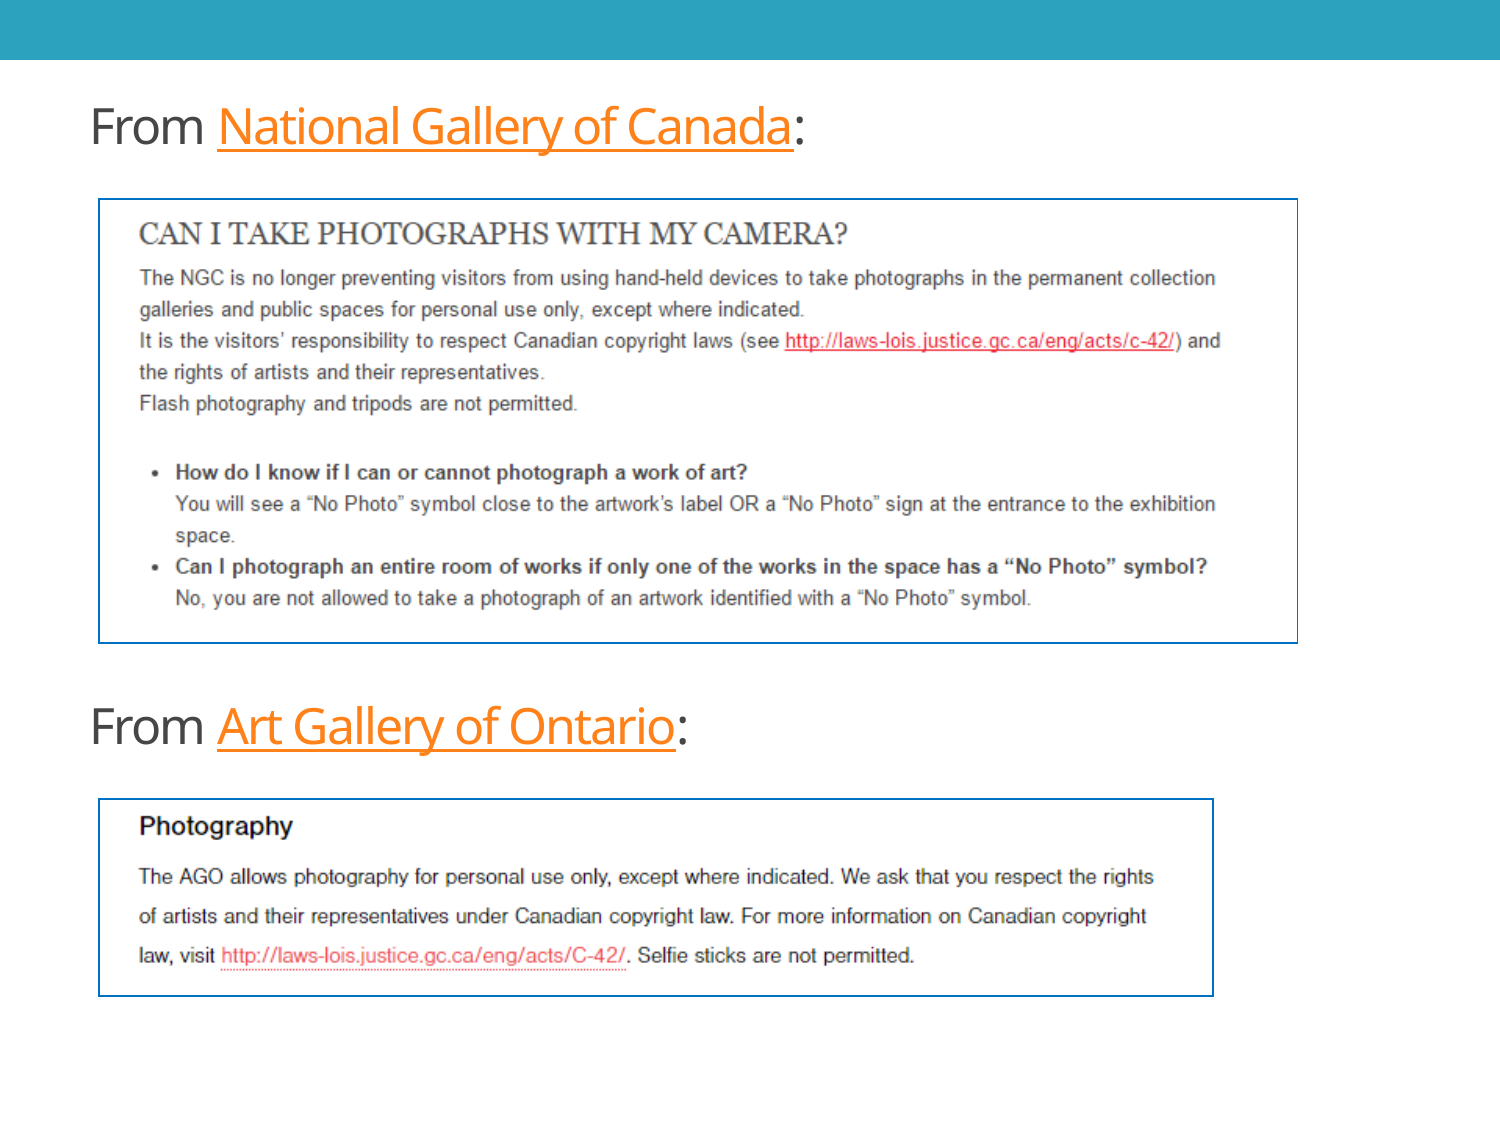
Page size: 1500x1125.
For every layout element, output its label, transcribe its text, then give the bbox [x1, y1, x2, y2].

text_box From Art Gallery of Ontario: [74, 687, 1425, 800]
picture [99, 799, 1213, 996]
picture [99, 199, 1298, 643]
text_box From National Gallery of Canada: [74, 87, 1425, 200]
